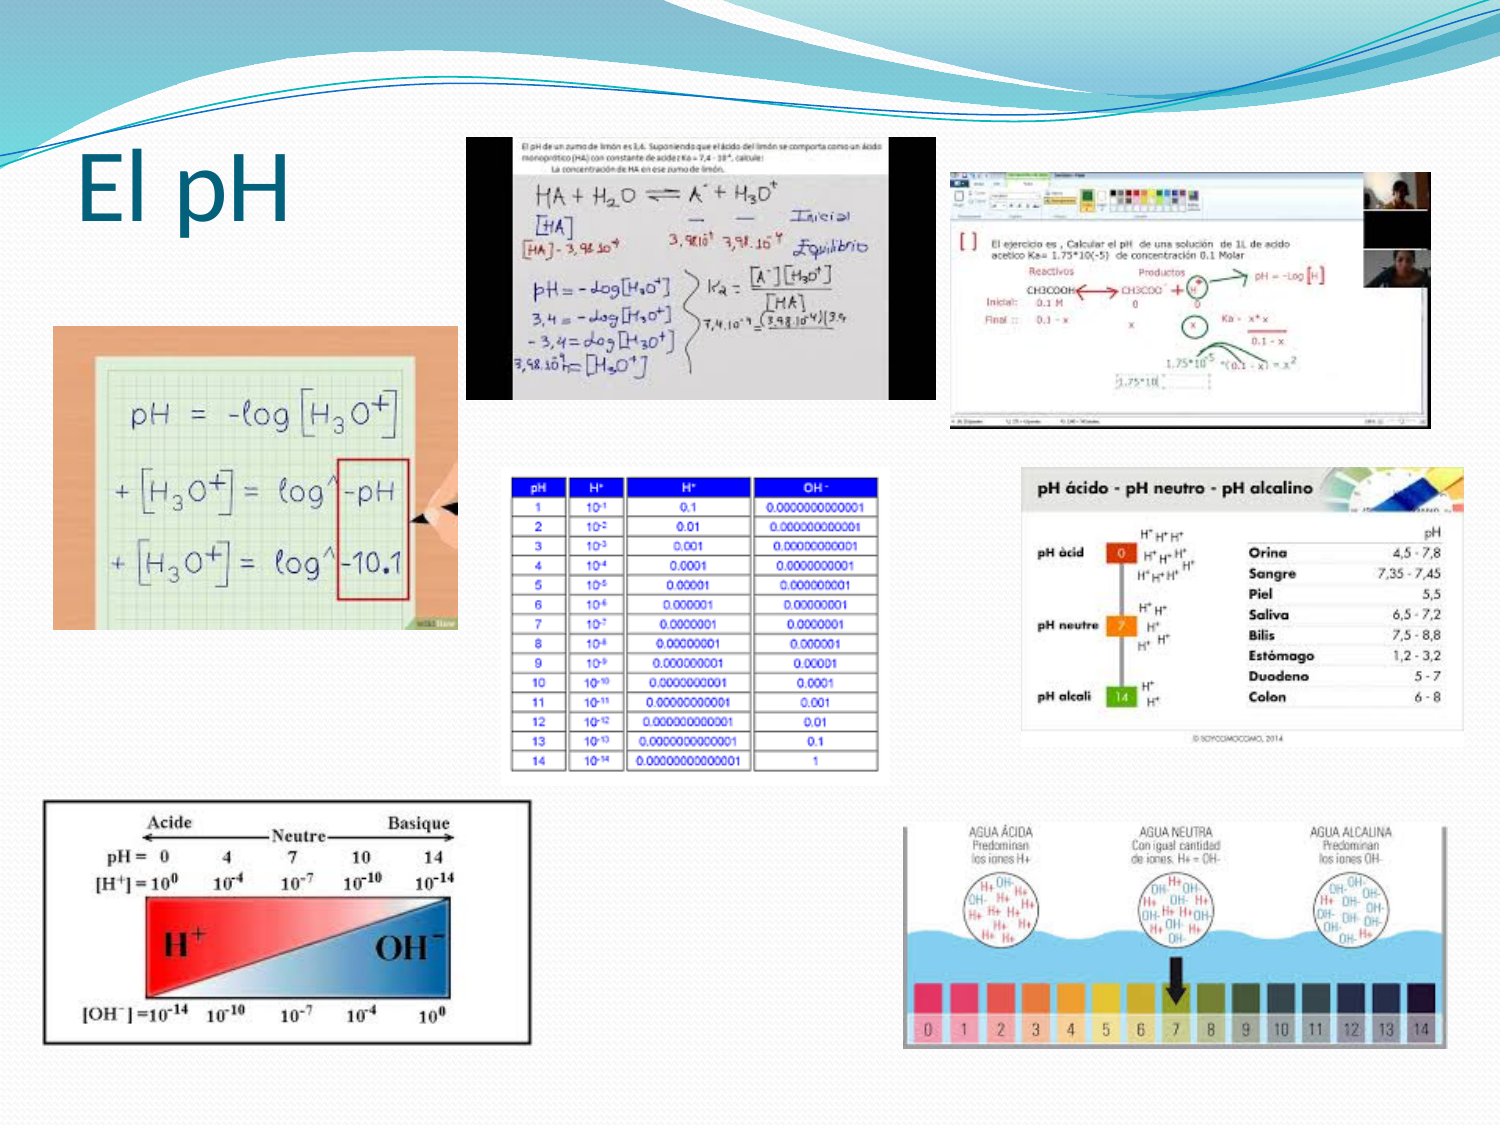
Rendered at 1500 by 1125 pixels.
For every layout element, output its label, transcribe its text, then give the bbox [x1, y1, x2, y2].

picture [40, 798, 534, 1049]
picture [950, 172, 1431, 430]
picture [1021, 467, 1465, 747]
picture [903, 822, 1448, 1050]
picture [52, 326, 459, 630]
picture [501, 467, 890, 786]
title El pH [75, 54, 1425, 243]
picture [466, 136, 936, 400]
